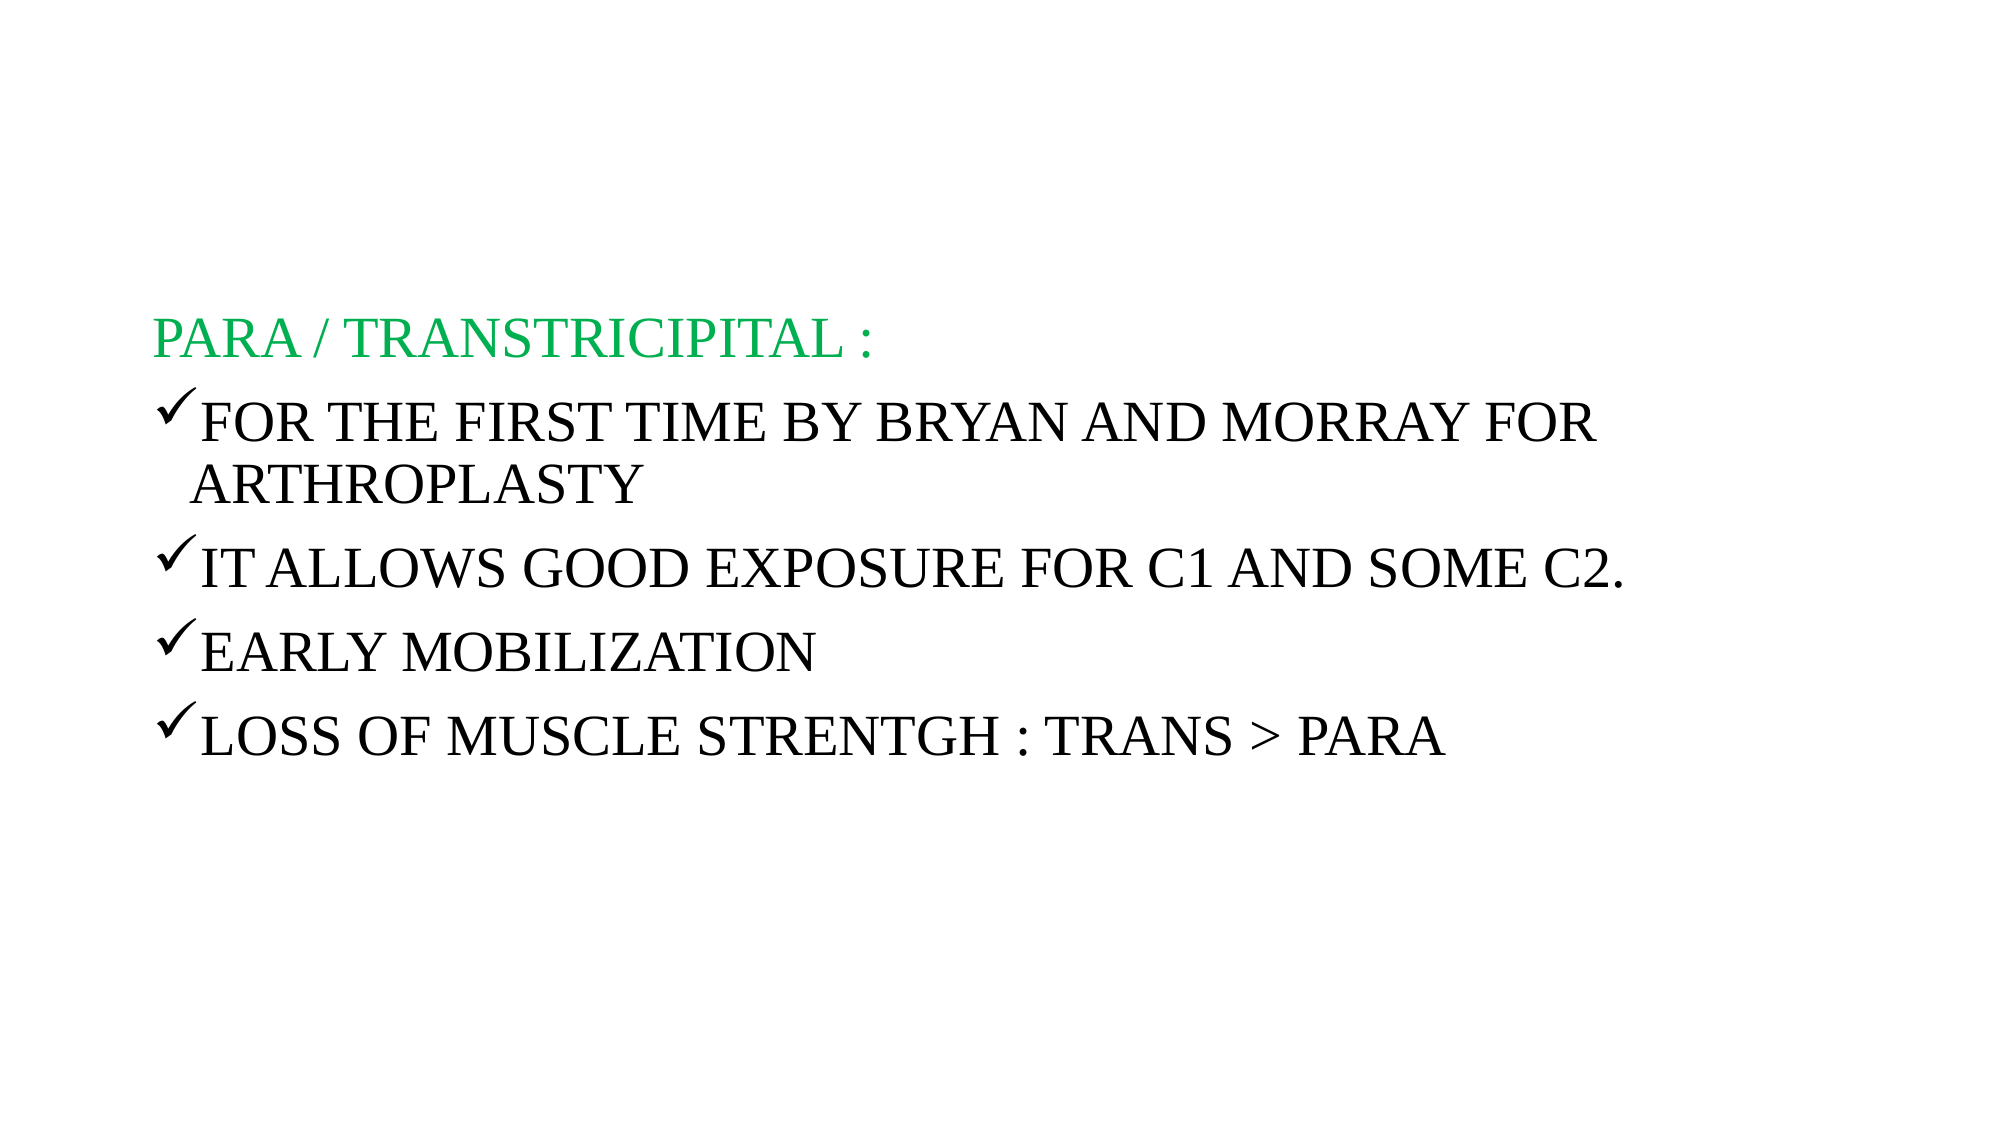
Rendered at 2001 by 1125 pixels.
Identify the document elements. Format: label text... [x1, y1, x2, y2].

list PARA / TRANSTRICIPITAL : FOR THE FIRST TIME BY BRYAN AND MORRAY FOR ARTHROPLASTY IT ALLOWS GOOD EXPOSURE FOR C1 AND SOME C2. EARLY MOBILIZATION LOSS OF MUSCLE STRENTGH : TRANS > PARA [137, 299, 1863, 1014]
